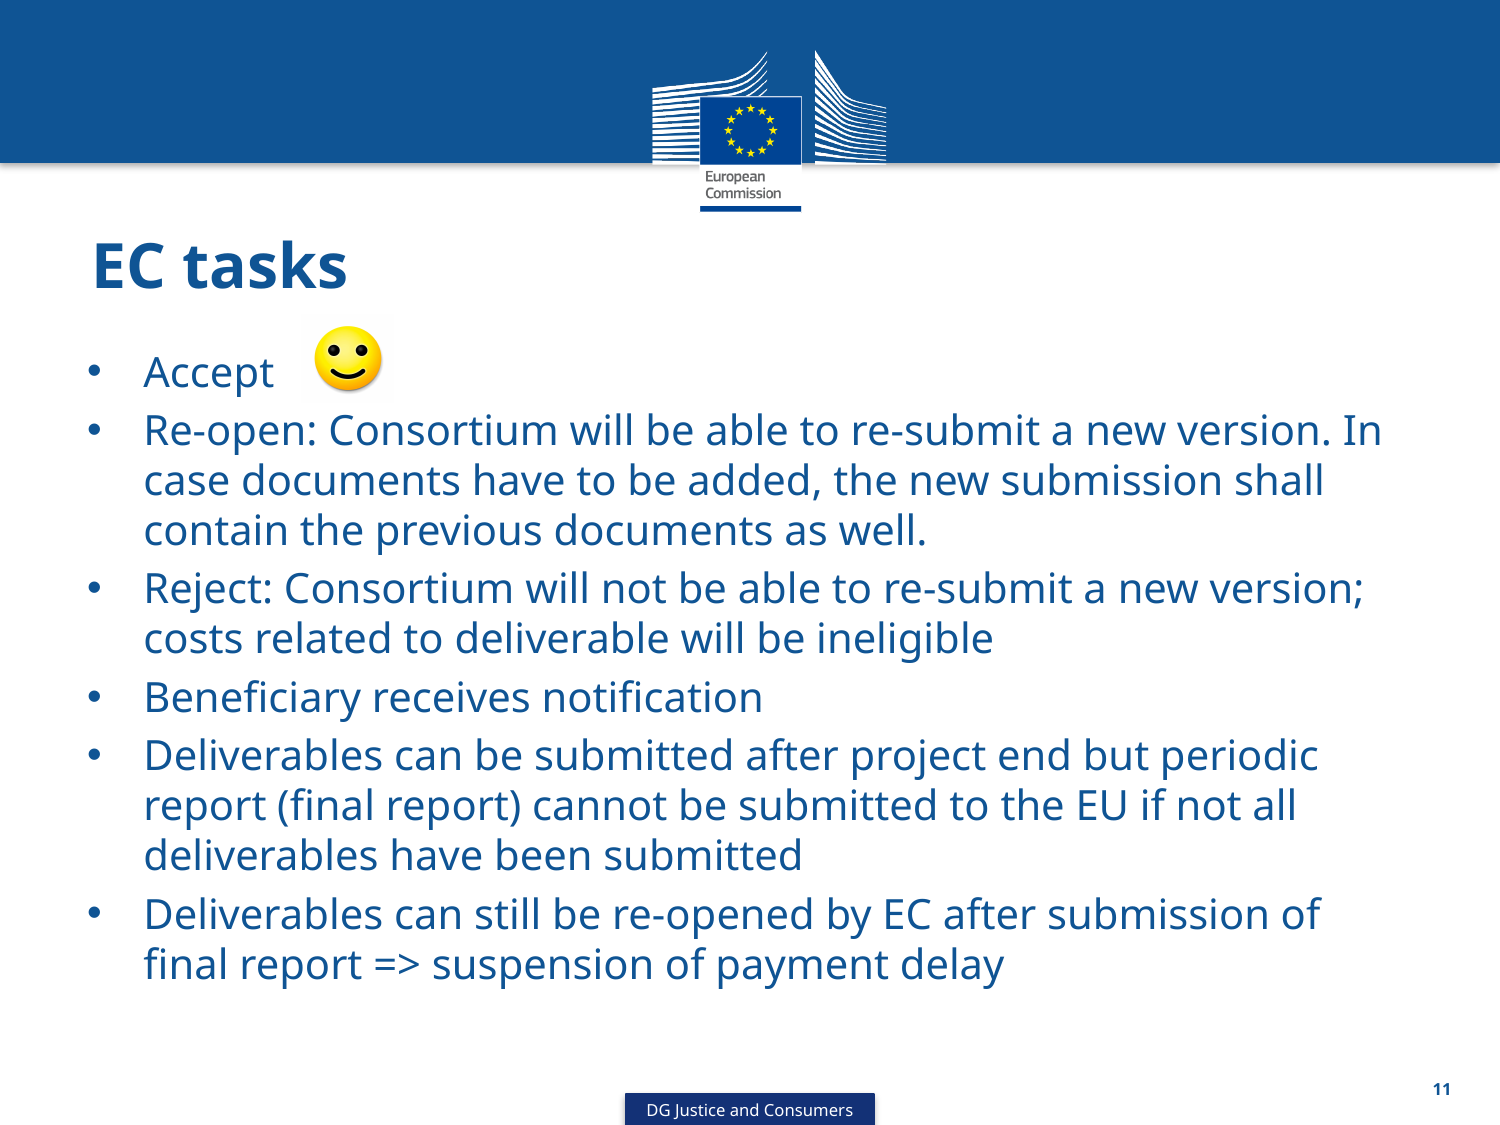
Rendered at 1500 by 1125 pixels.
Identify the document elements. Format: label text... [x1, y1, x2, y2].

slide_number 11 [1116, 1071, 1467, 1125]
picture [300, 314, 395, 403]
title EC tasks [76, 219, 1428, 308]
footer DG Justice and Consumers [512, 1092, 988, 1125]
list Accept Re-open: Consortium will be able to re-submit a new version. In case documents have to be added, the new submission shall contain the previous documents as well. Reject: Consortium will not be able to re-submit a new version; costs related to deliverable will be ineligible Beneficiary receives notification Deliverables can be submitted after project end but periodic report (final report) cannot be submitted to the EU if not all deliverables have been submitted Deliverables can still be re-opened by EC after submission of final report => suspension of payment delay [71, 337, 1423, 1018]
